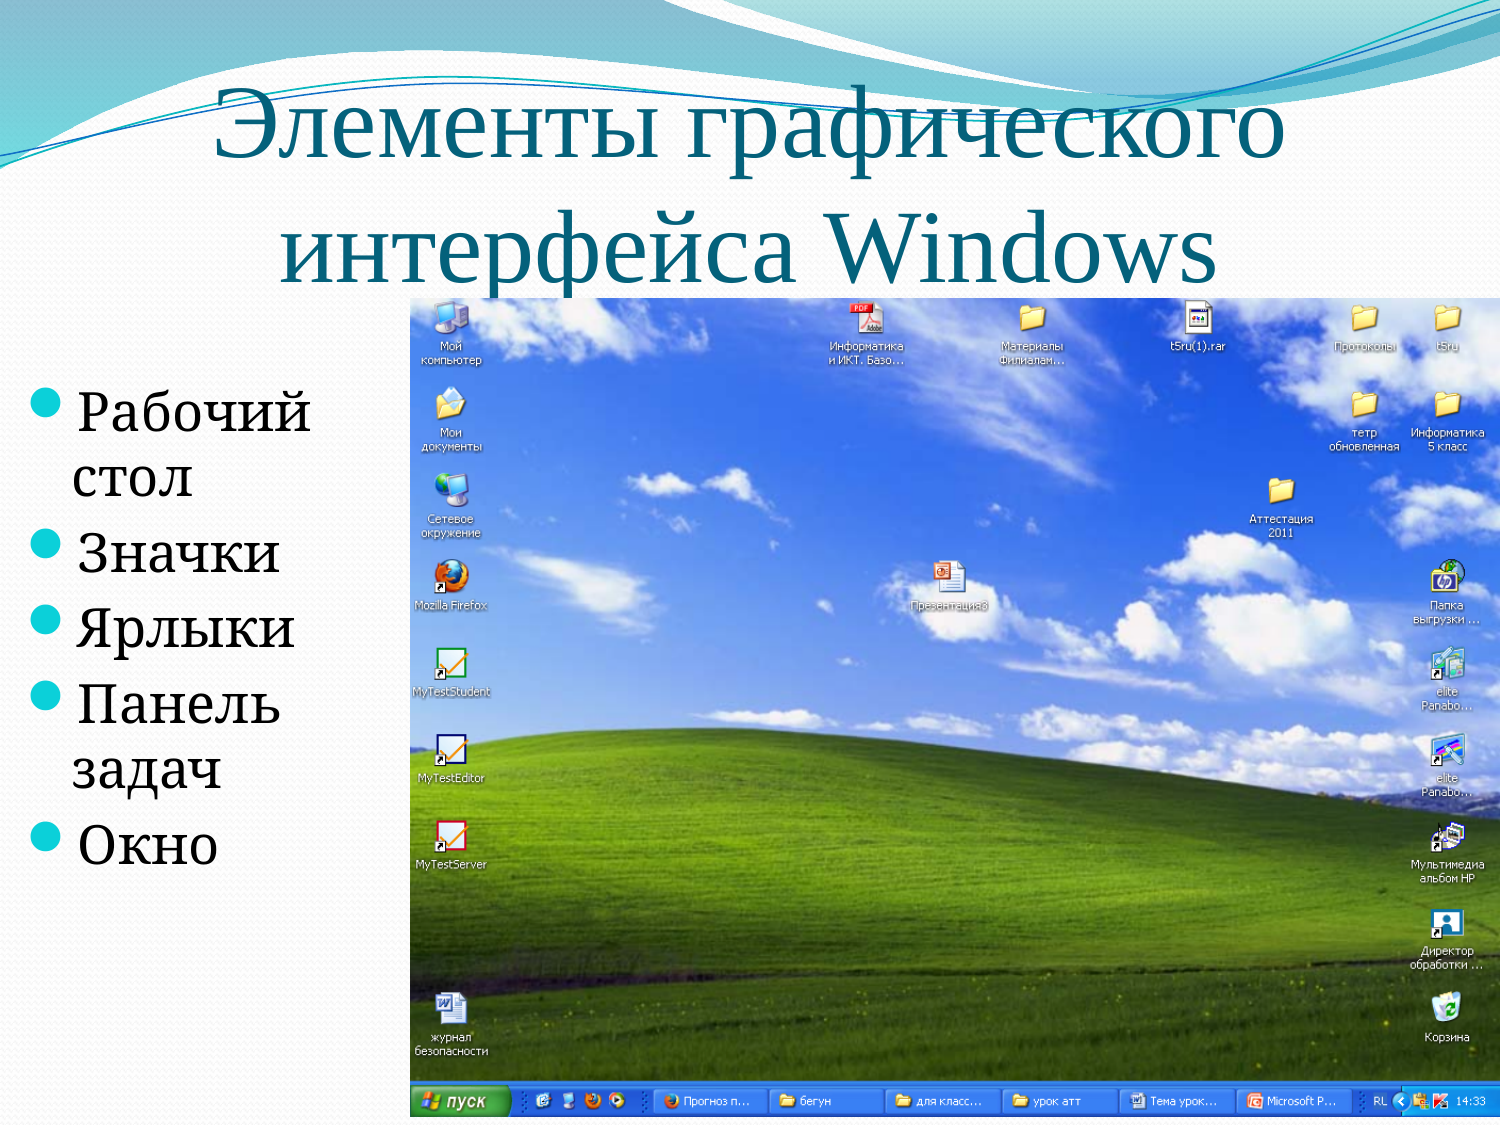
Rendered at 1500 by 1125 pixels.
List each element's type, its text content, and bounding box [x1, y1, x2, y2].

list Рабочий стол Значки Ярлыки Панель задач Окно [11, 369, 402, 1090]
picture [409, 298, 1500, 1117]
title Элементы графического интерфейса Windows [75, 115, 1425, 303]
